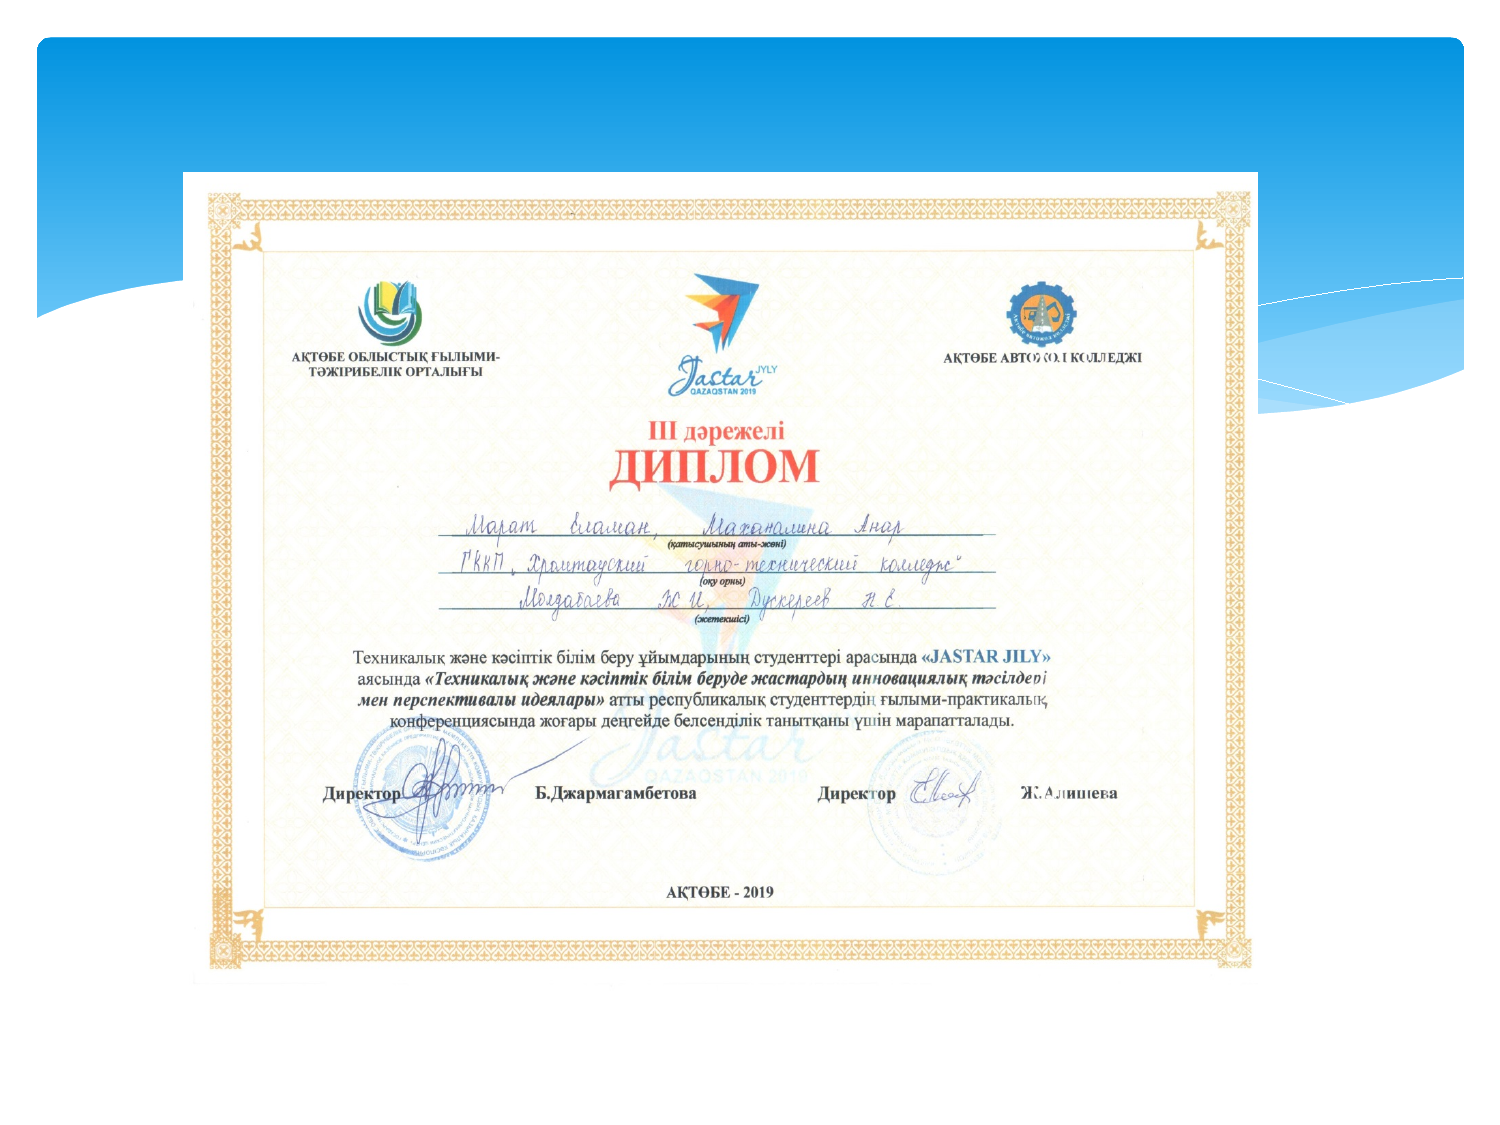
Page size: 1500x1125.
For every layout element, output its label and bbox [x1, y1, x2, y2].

list [182, 172, 1259, 1006]
